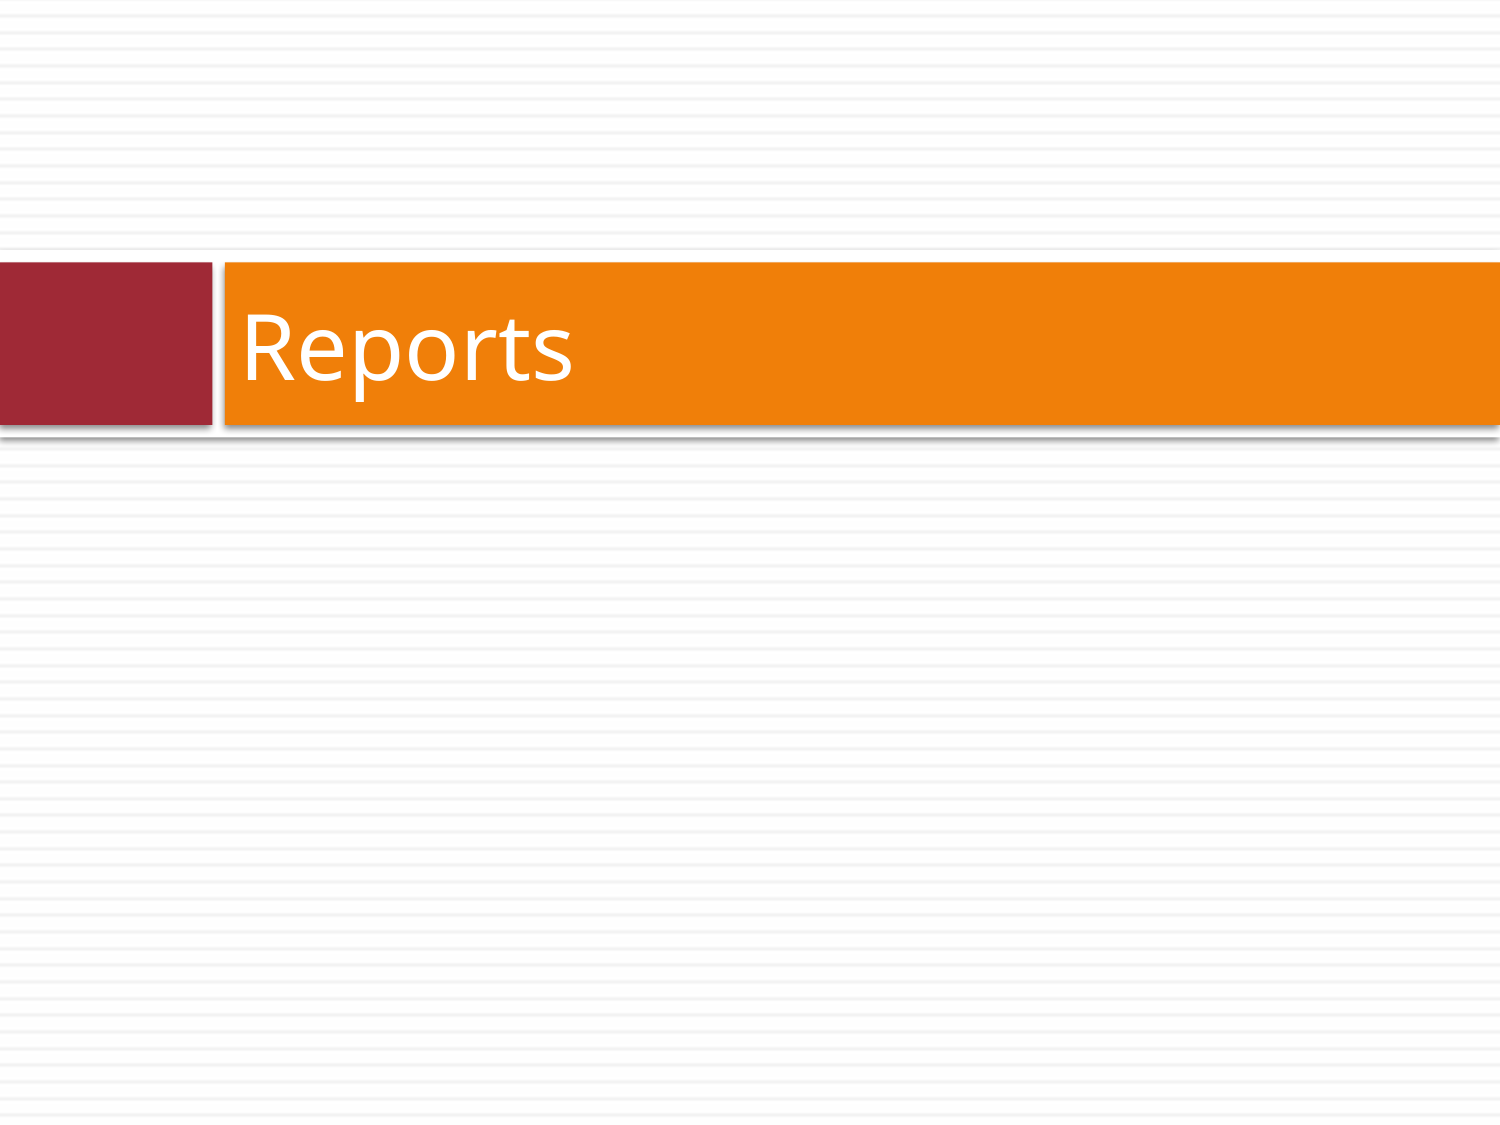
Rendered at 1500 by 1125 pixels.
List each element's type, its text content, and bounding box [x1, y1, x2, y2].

title Reports [225, 262, 1475, 425]
